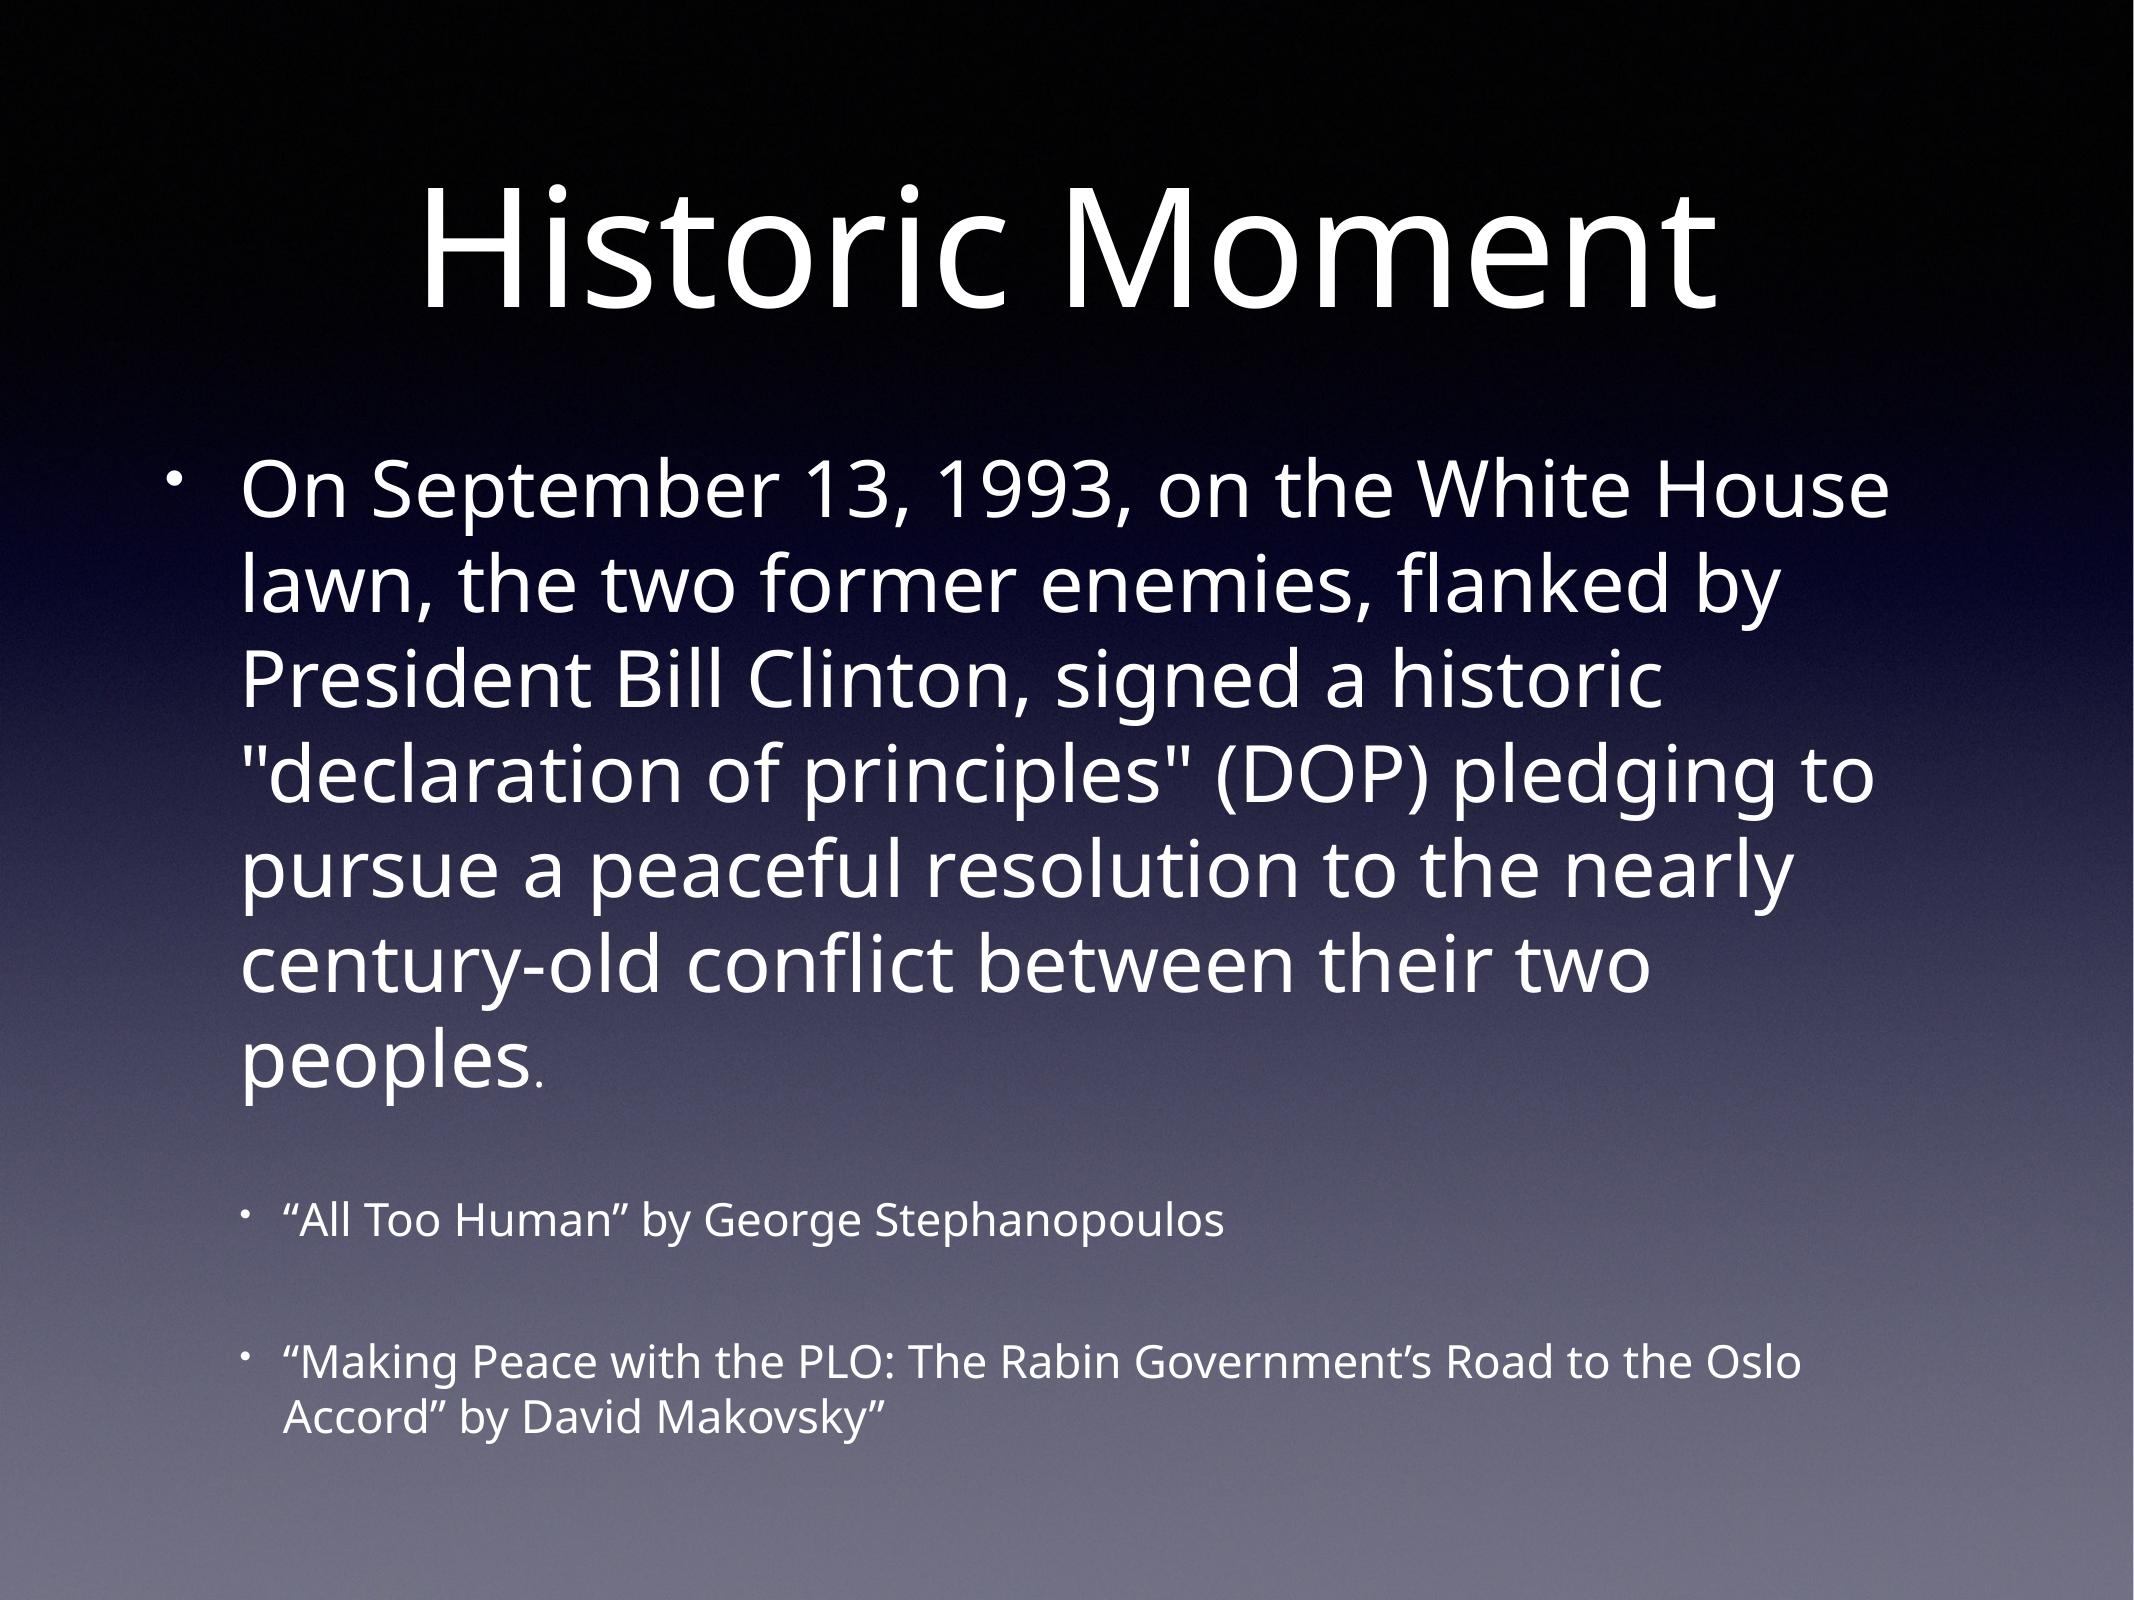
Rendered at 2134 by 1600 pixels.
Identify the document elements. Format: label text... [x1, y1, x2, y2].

picture [0, 0, 2134, 1600]
list On September 13, 1993, on the White House lawn, the two former enemies, flanked by President Bill Clinton, signed a historic "declaration of principles" (DOP) pledging to pursue a peaceful resolution to the nearly century-old conflict between their two peoples. “All Too Human” by George Stephanopoulos “Making Peace with the PLO: The Rabin Government’s Road to the Oslo Accord” by David Makovsky” [155, 424, 1978, 1457]
title Historic Moment [155, 66, 1978, 416]
